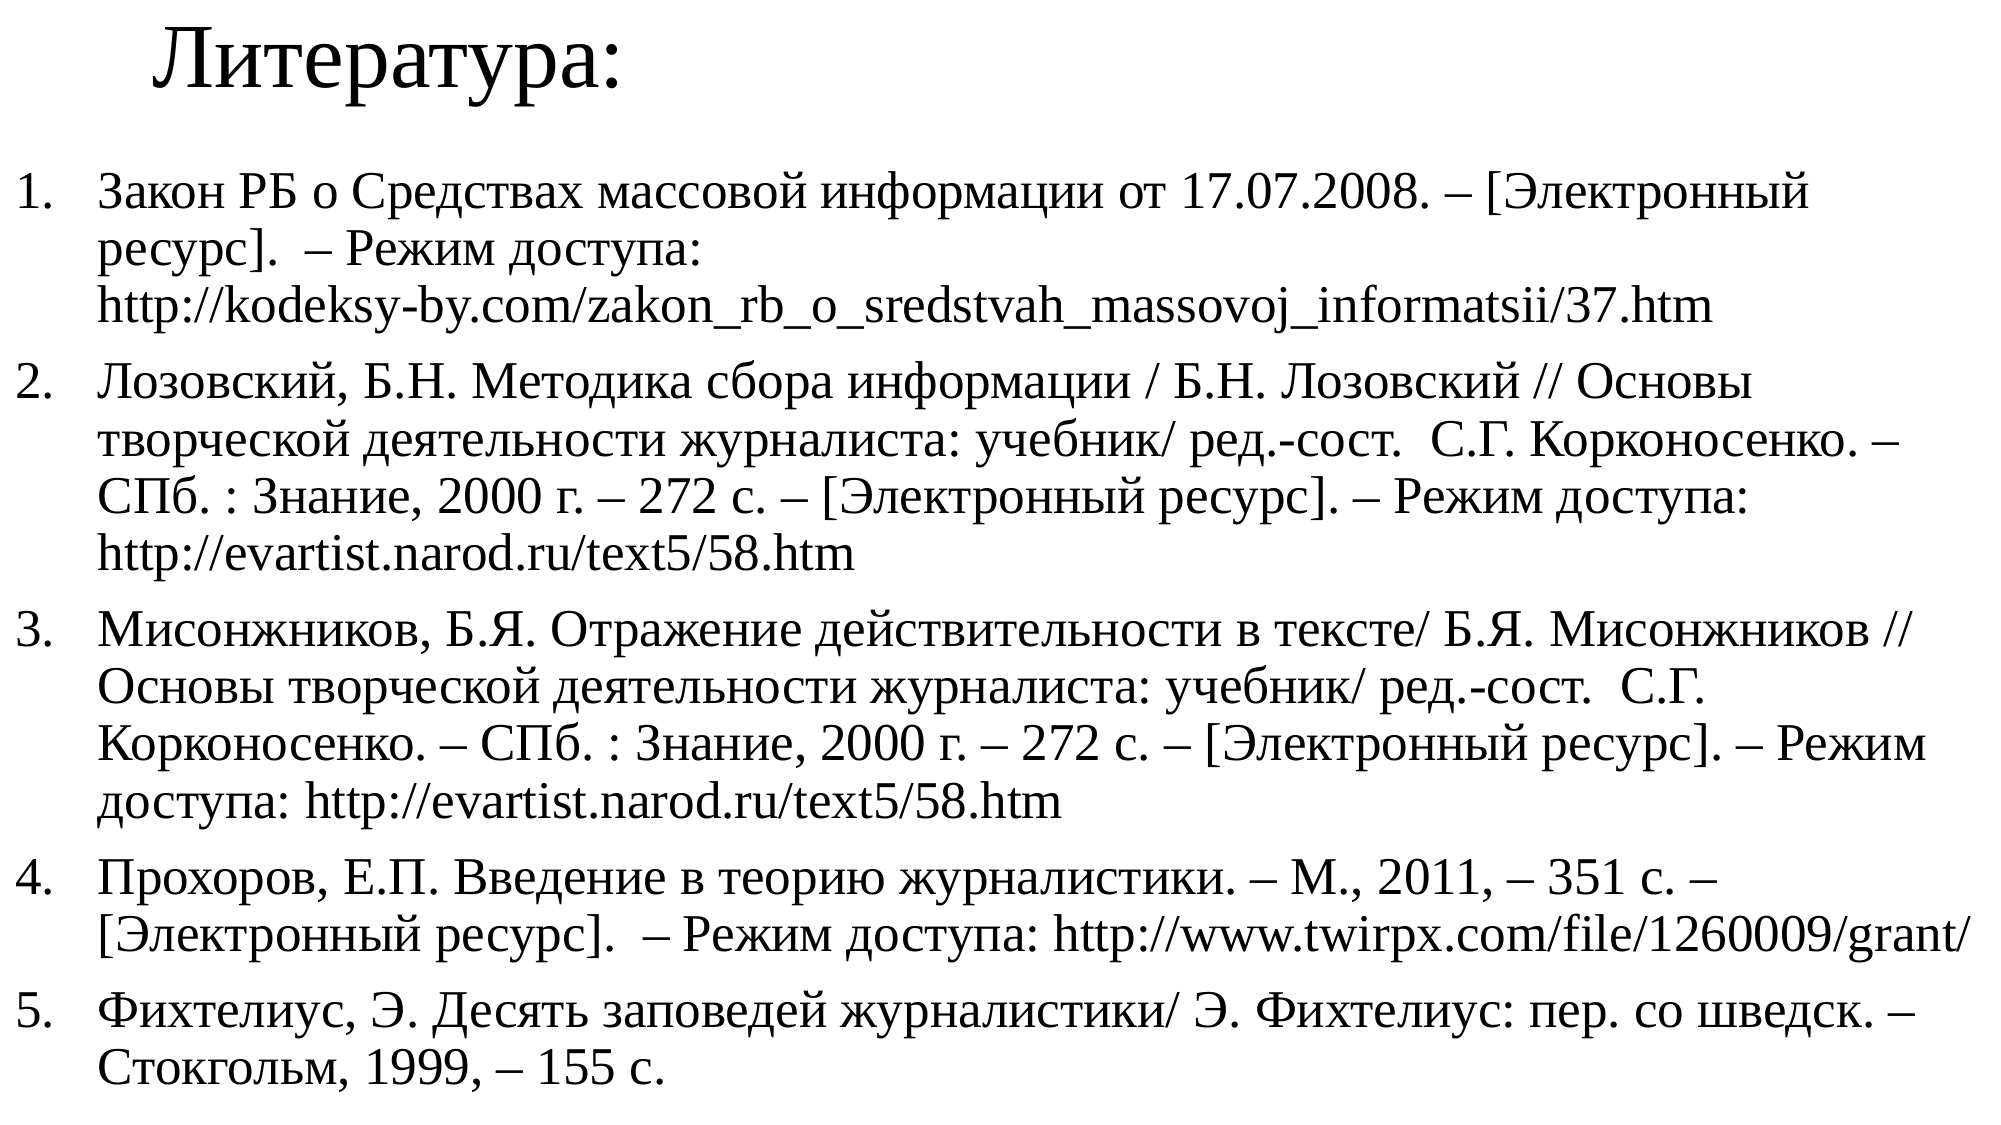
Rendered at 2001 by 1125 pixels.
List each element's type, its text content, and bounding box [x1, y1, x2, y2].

list Закон РБ о Средствах массовой информации от 17.07.2008. – [Электронный ресурс]. – Режим доступа: http://kodeksy-by.com/zakon_rb_o_sredstvah_massovoj_informatsii/37.htm Лозовский, Б.Н. Методика сбора информации / Б.Н. Лозовский // Основы творческой деятельности журналиста: учебник/ ред.-сост. С.Г. Корконосенко. – СПб. : Знание, 2000 г. – 272 с. – [Электронный ресурс]. – Режим доступа: http://evartist.narod.ru/text5/58.htm Мисонжников, Б.Я. Отражение действительности в тексте/ Б.Я. Мисонжников // Основы творческой деятельности журналиста: учебник/ ред.-сост. С.Г. Корконосенко. – СПб. : Знание, 2000 г. – 272 с. – [Электронный ресурс]. – Режим доступа: http://evartist.narod.ru/text5/58.htm Прохоров, Е.П. Введение в теорию журналистики. – М., 2011, – 351 с. – [Электронный ресурс]. – Режим доступа: http://www.twirpx.com/file/1260009/grant/ Фихтелиус, Э. Десять заповедей журналистики/ Э. Фихтелиус: пер. со шведск. – Стокгольм, 1999, – 155 с. [0, 155, 2000, 1125]
title Литература: [137, 0, 1863, 116]
